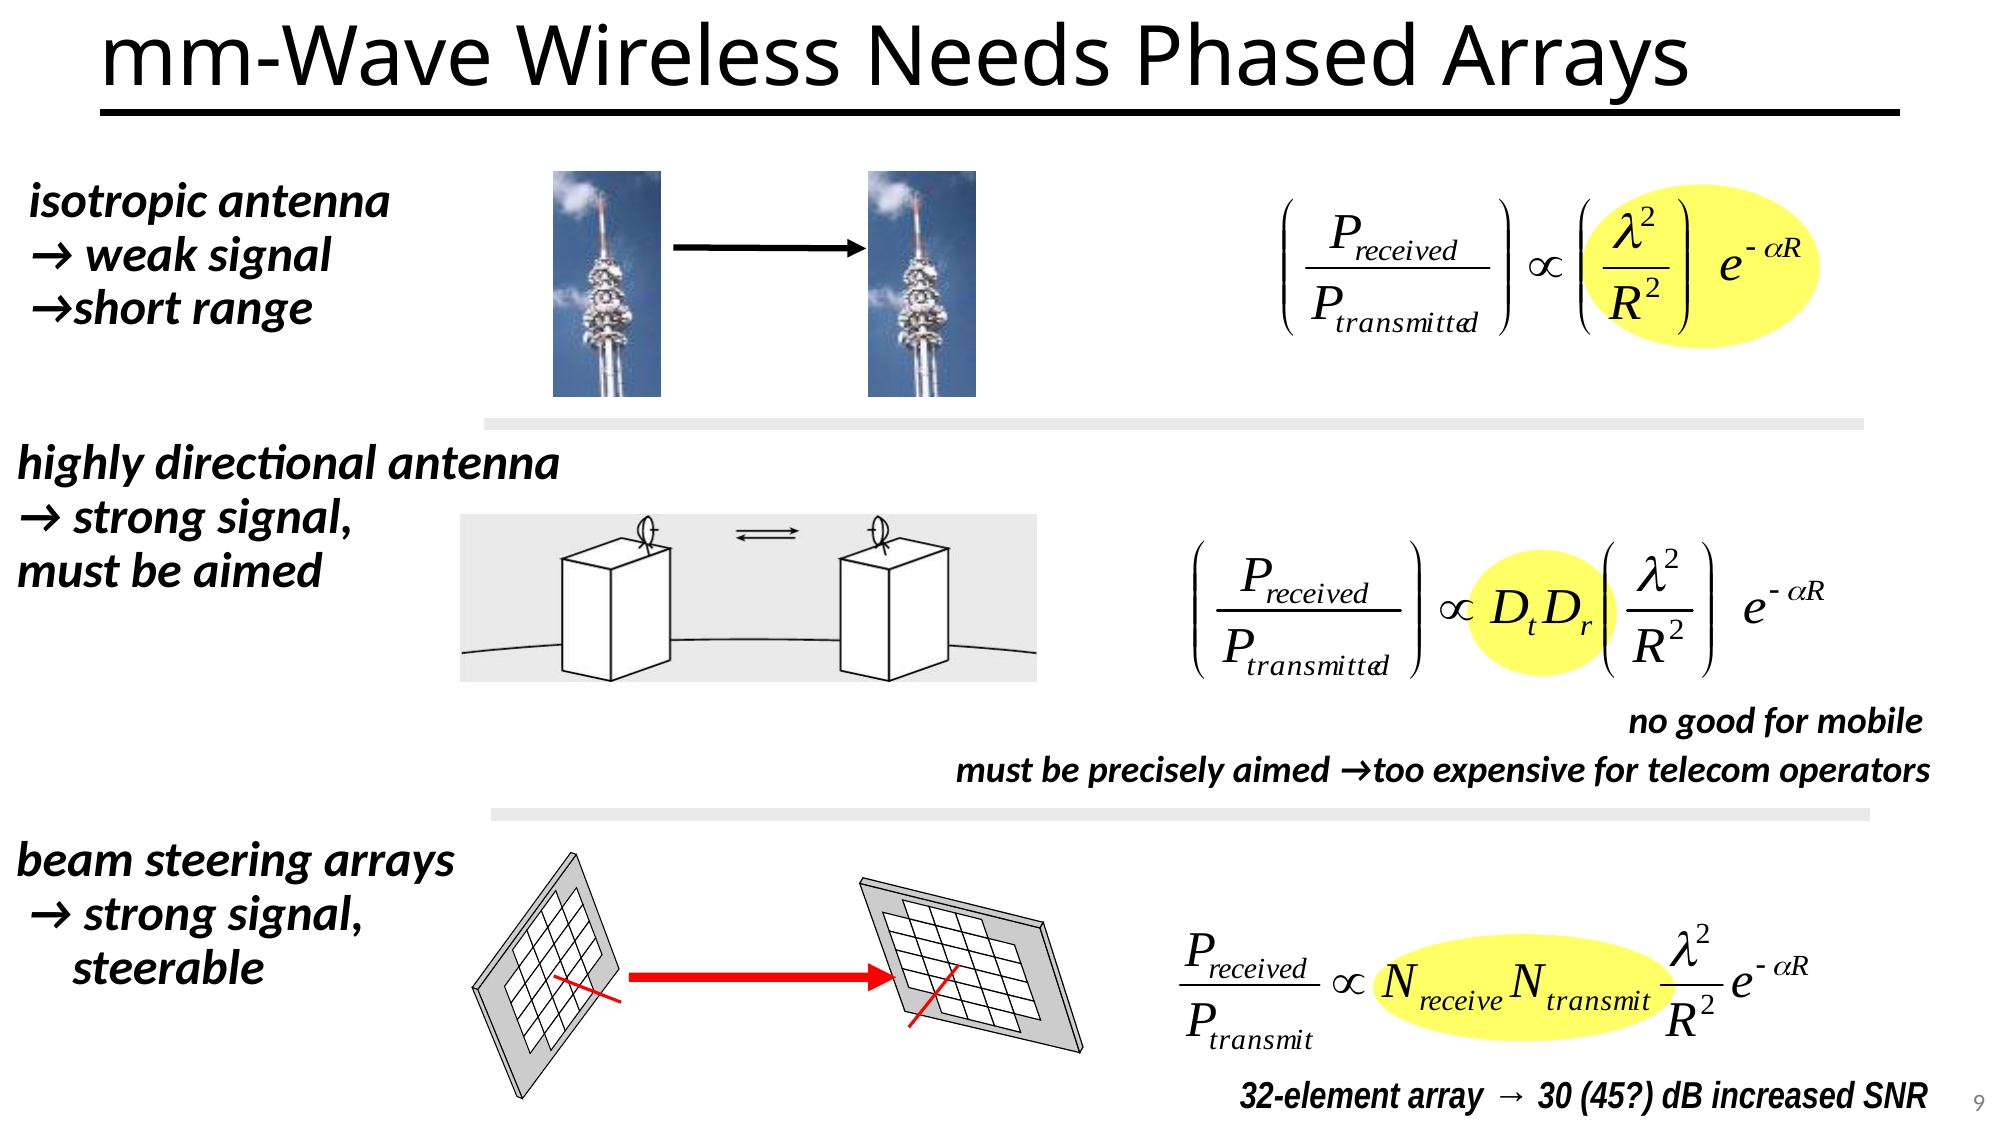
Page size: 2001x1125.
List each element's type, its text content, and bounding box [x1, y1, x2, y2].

picture [868, 171, 976, 397]
picture [458, 512, 1038, 683]
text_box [1182, 530, 1837, 691]
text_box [1271, 187, 1813, 348]
picture [553, 171, 661, 397]
text_box no good for mobile [1619, 701, 1924, 742]
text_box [1170, 910, 1819, 1061]
text_box isotropic antenna → weak signal →short range [28, 173, 403, 336]
text_box [673, 242, 863, 255]
title mm-Wave Wireless Needs Phased Arrays [99, 26, 1888, 93]
text_box beam steering arrays → strong signal, steerable [16, 833, 456, 996]
text_box highly directional antenna → strong signal, must be aimed [16, 436, 573, 599]
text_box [470, 852, 1085, 1100]
text_box must be precisely aimed →too expensive for telecom operators [955, 750, 1933, 791]
text_box 32-element array → 30 (45?) dB increased SNR [1239, 1075, 1929, 1117]
